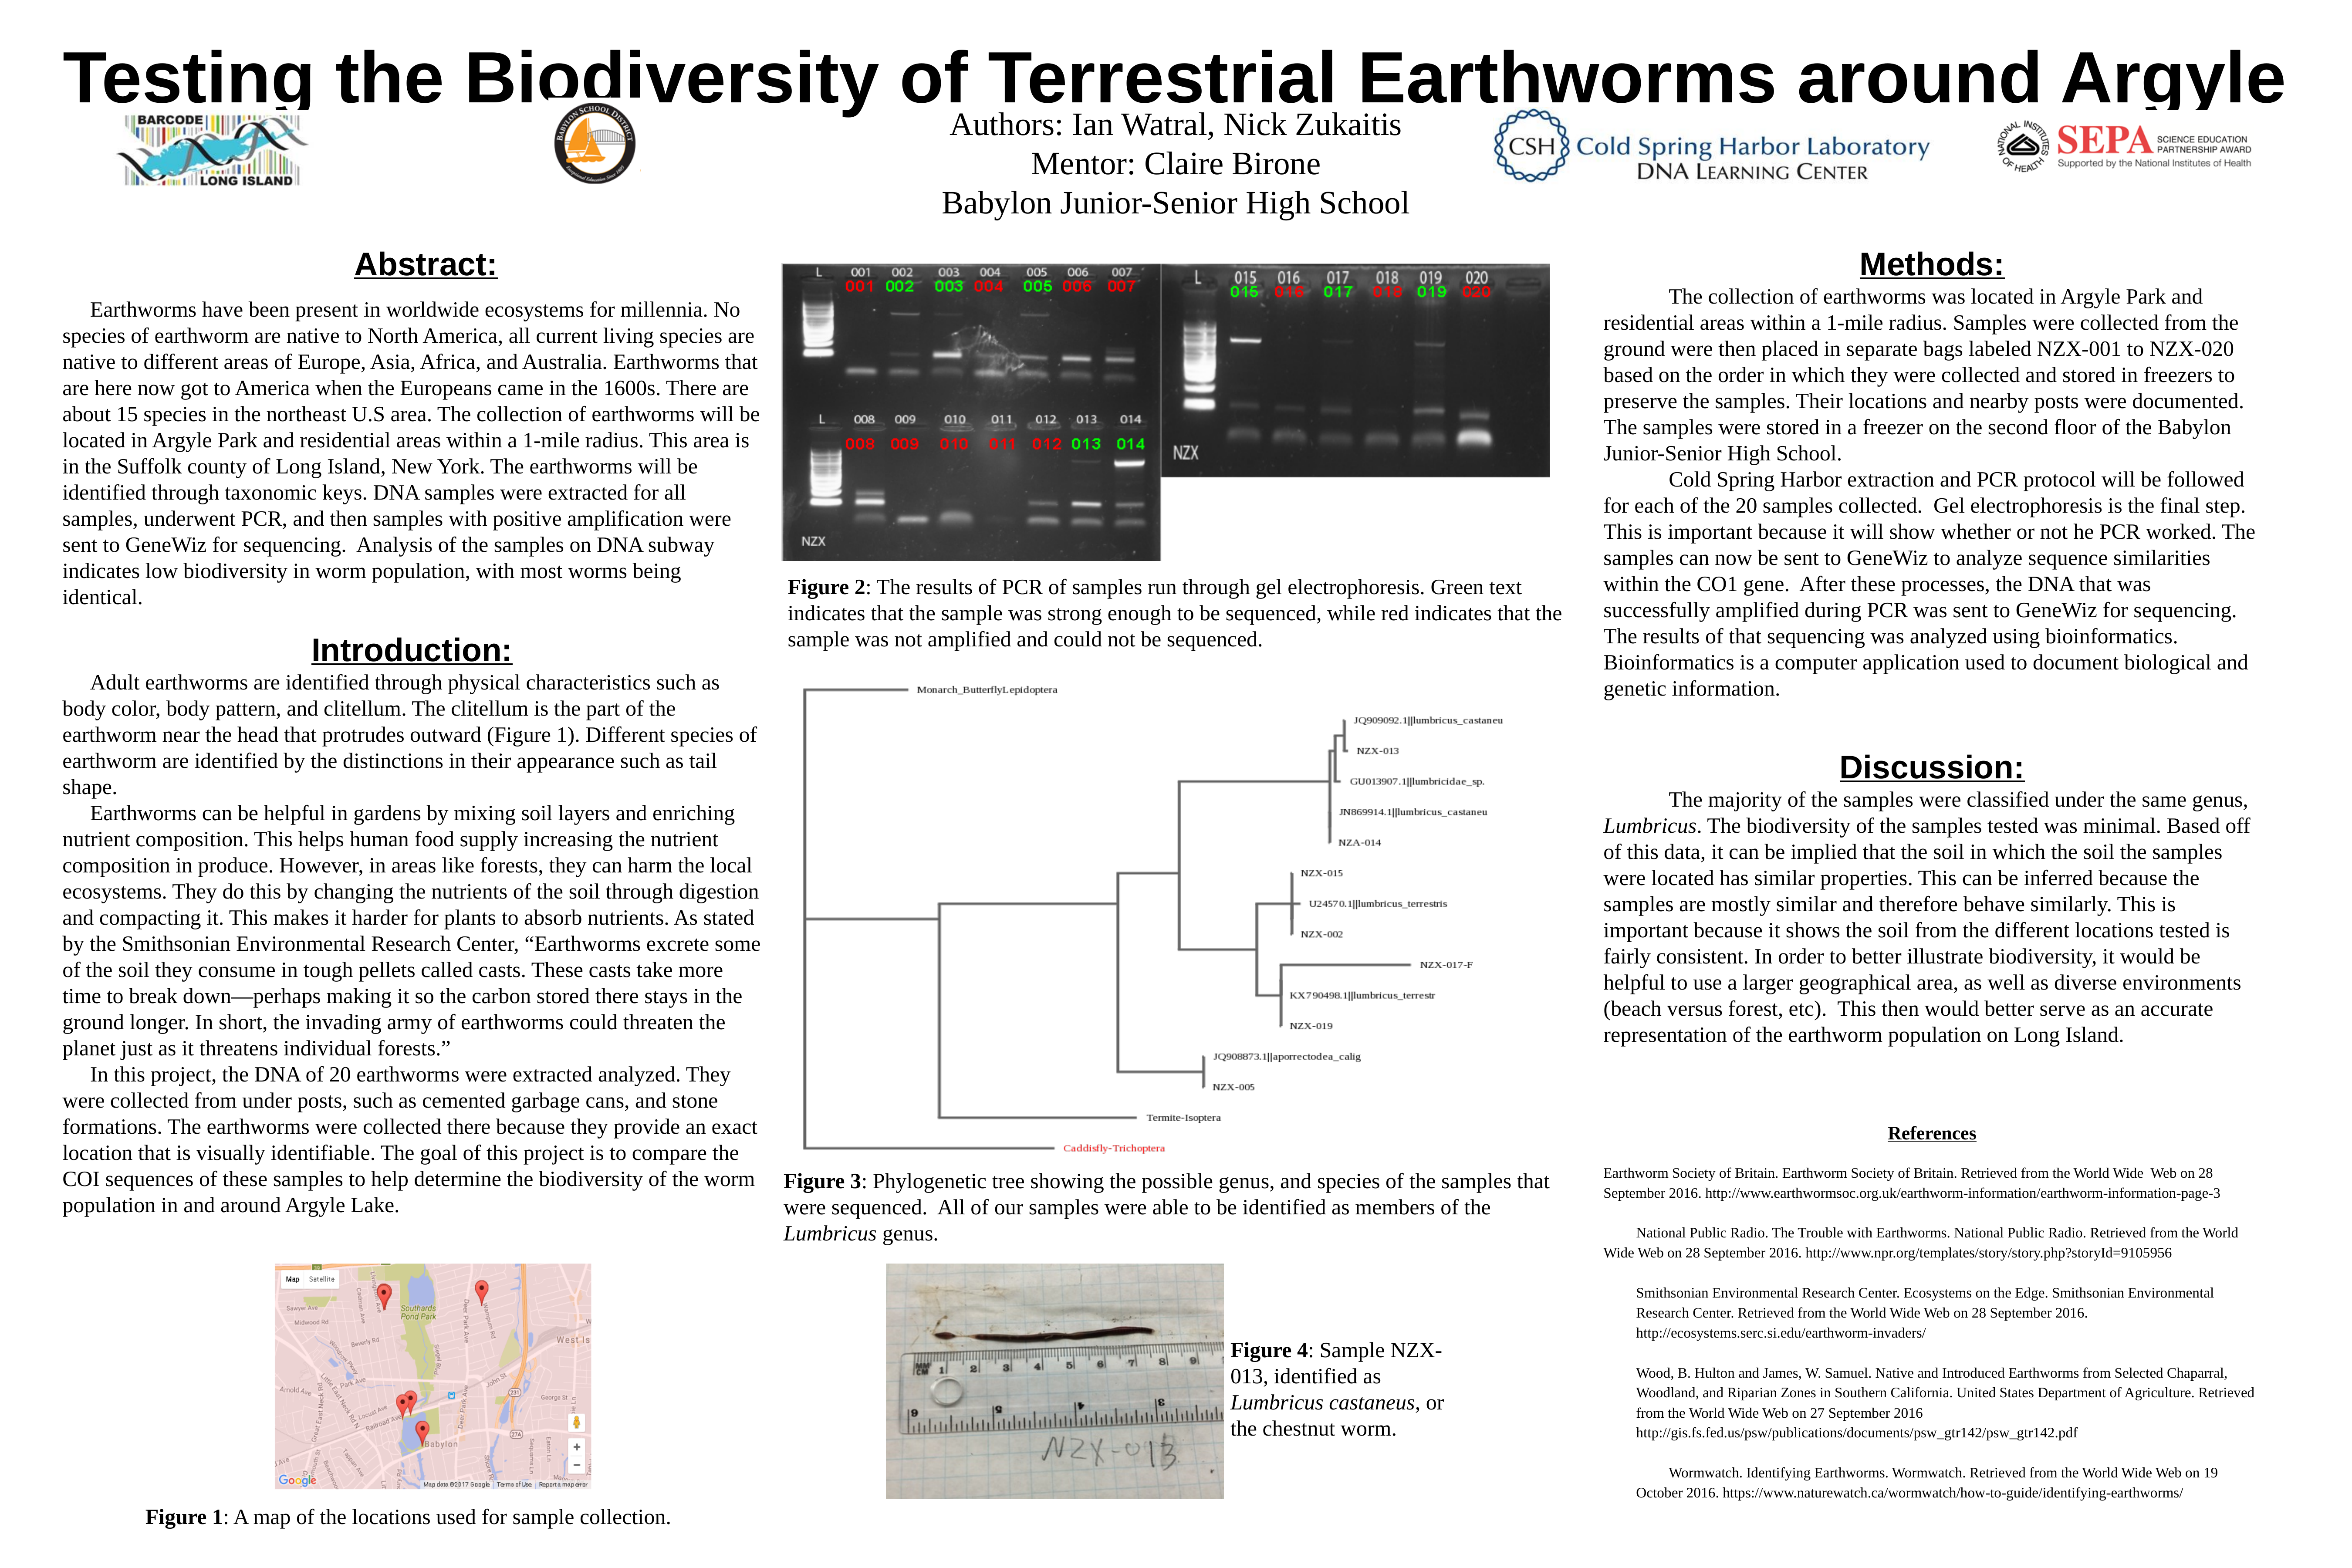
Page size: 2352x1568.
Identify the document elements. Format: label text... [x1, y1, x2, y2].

text_box Introduction: Adult earthworms are identified through physical characteristics such as body color, body pattern, and clitellum. The clitellum is the part of the earthworm near the head that protrudes outward (Figure 1). Different species of earthworm are identified by the distinctions in their appearance such as tail shape. Earthworms can be helpful in gardens by mixing soil layers and enriching nutrient composition. This helps human food supply increasing the nutrient composition in produce. However, in areas like forests, they can harm the local ecosystems. They do this by changing the nutrients of the soil through digestion and compacting it. This makes it harder for plants to absorb nutrients. As stated by the Smithsonian Environmental Research Center, “Earthworms excrete some of the soil they consume in tough pellets called casts. These casts take more time to break down—perhaps making it so the carbon stored there stays in the ground longer. In short, the invading army of earthworms could threaten the planet just as it threatens individual forests.” In this project, the DNA of 20 earthworms were extracted analyzed. They were collected from under posts, such as cemented garbage cans, and stone formations. The earthworms were collected there because they provide an exact location that is visually identifiable. The goal of this project is to compare the COI sequences of these samples to help determine the biodiversity of the worm population in and around Argyle Lake. [56, 622, 769, 1238]
text_box Methods: The collection of earthworms was located in Argyle Park and residential areas within a 1-mile radius. Samples were collected from the ground were then placed in separate bags labeled NZX-001 to NZX-020 based on the order in which they were collected and stored in freezers to preserve the samples. Their locations and nearby posts were documented. The samples were stored in a freezer on the second floor of the Babylon Junior-Senior High School. Cold Spring Harbor extraction and PCR protocol will be followed for each of the 20 samples collected. Gel electrophoresis is the final step. This is important because it will show whether or not he PCR worked. The samples can now be sent to GeneWiz to analyze sequence similarities within the CO1 gene. After these processes, the DNA that was successfully amplified during PCR was sent to GeneWiz for sequencing. The results of that sequencing was analyzed using bioinformatics. Bioinformatics is a computer application used to document biological and genetic information. [1597, 236, 2268, 695]
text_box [777, 659, 1575, 1268]
text_box Authors: Ian Watral, Nick Zukaitis Mentor: Claire Birone Babylon Junior-Senior High School [916, 96, 1436, 175]
text_box Abstract: Earthworms have been present in worldwide ecosystems for millennia. No species of earthworm are native to North America, all current living species are native to different areas of Europe, Asia, Africa, and Australia. Earthworms that are here now got to America when the Europeans came in the 1600s. There are about 15 species in the northeast U.S area. The collection of earthworms will be located in Argyle Park and residential areas within a 1-mile radius. This area is in the Suffolk county of Long Island, New York. The earthworms will be identified through taxonomic keys. DNA samples were extracted for all samples, underwent PCR, and then samples with positive amplification were sent to GeneWiz for sequencing. Analysis of the samples on DNA subway indicates low biodiversity in worm population, with most worms being identical. [56, 236, 769, 599]
picture [1493, 107, 1934, 185]
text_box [885, 1264, 1467, 1499]
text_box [781, 263, 1571, 740]
picture [548, 98, 641, 189]
text_box Testing the Biodiversity of Terrestrial Earthworms around Argyle [0, 10, 2352, 141]
picture [112, 110, 315, 192]
text_box Discussion: The majority of the samples were classified under the same genus, Lumbricus. The biodiversity of the samples tested was minimal. Based off of this data, it can be implied that the soil in which the soil the samples were located has similar properties. This can be inferred because the samples are mostly similar and therefore behave similarly. This is important because it shows the soil from the different locations tested is fairly consistent. In order to better illustrate biodiversity, it would be helpful to use a larger geographical area, as well as diverse environments (beach versus forest, etc). This then would better serve as an accurate representation of the earthworm population on Long Island. [1597, 739, 2268, 1070]
text_box References Earthworm Society of Britain. Earthworm Society of Britain. Retrieved from the World Wide Web on 28 September 2016. http://www.earthwormsoc.org.uk/earthworm-information/earthworm-information-page-3 National Public Radio. The Trouble with Earthworms. National Public Radio. Retrieved from the World Wide Web on 28 September 2016. http://www.npr.org/templates/story/story.php?storyId=9105956 Smithsonian Environmental Research Center. Ecosystems on the Edge. Smithsonian Environmental Research Center. Retrieved from the World Wide Web on 28 September 2016. http://ecosystems.serc.si.edu/earthworm-invaders/ Wood, B. Hulton and James, W. Samuel. Native and Introduced Earthworms from Selected Chaparral, Woodland, and Riparian Zones in Southern California. United States Department of Agriculture. Retrieved from the World Wide Web on 27 September 2016 http://gis.fs.fed.us/psw/publications/documents/psw_gtr142/psw_gtr142.pdf Wormwatch. Identifying Earthworms. Wormwatch. Retrieved from the World Wide Web on 19 October 2016. https://www.naturewatch.ca/wormwatch/how-to-guide/identifying-earthworms/ [1597, 1114, 2268, 1520]
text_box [139, 1260, 686, 1559]
picture [1991, 110, 2257, 183]
